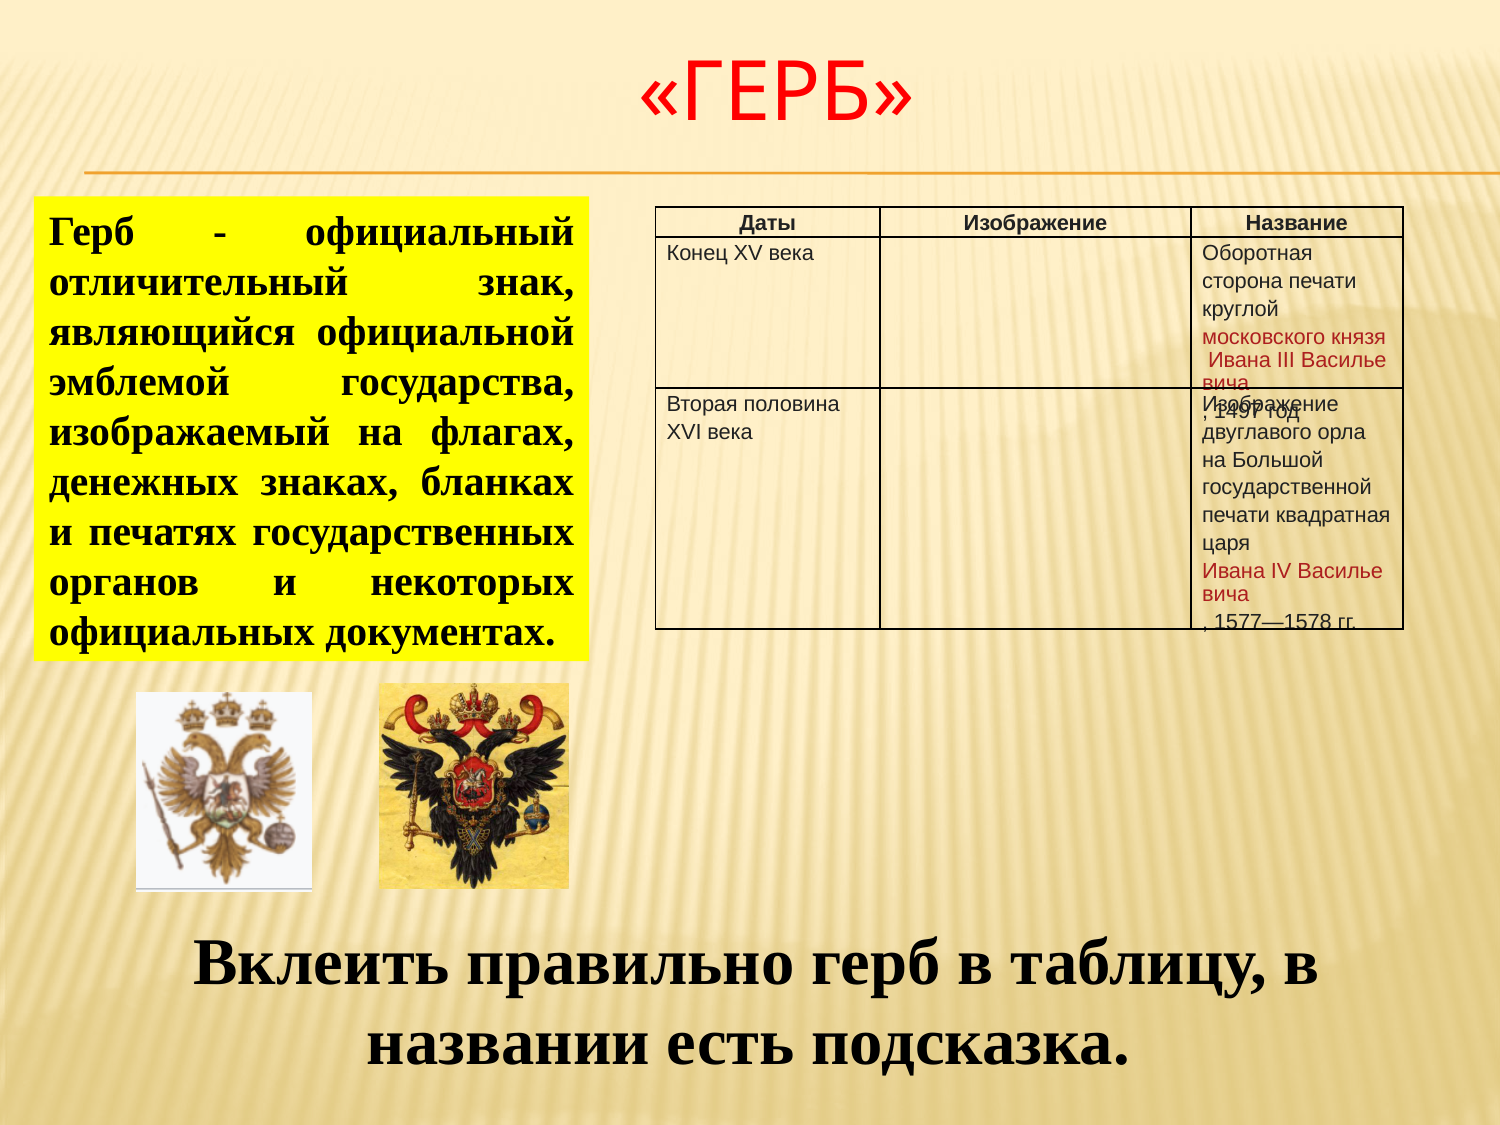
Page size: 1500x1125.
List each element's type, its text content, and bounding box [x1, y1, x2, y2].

table_cell [881, 238, 1190, 387]
table_cell Оборотная сторона печати круглой московского князя Ивана III Васильевича, 1497 год [1192, 238, 1402, 387]
table_cell Изображение двуглавого орла на Большой государственной печати квадратная царя Ивана IV Васильевича, 1577—1578 гг. [1192, 389, 1402, 628]
table_header Даты [656, 208, 879, 236]
text_box Герб - официальный отличительный знак, являющийся официальной эмблемой государства, изображаемый на флагах, денежных знаках, бланках и печатях государственных органов и некоторых официальных документах. [33, 196, 590, 662]
table_cell Конец XV века [656, 238, 879, 387]
text_box Вклеить правильно герб в таблицу, в названии есть подсказка. [33, 910, 1481, 1086]
table_cell [881, 389, 1190, 628]
picture [379, 683, 569, 889]
table_cell Вторая половина XVI века [656, 389, 879, 628]
title «Герб» [75, 12, 1500, 162]
picture [135, 692, 312, 893]
table_header Изображение [881, 208, 1190, 236]
table_header Название [1192, 208, 1402, 236]
